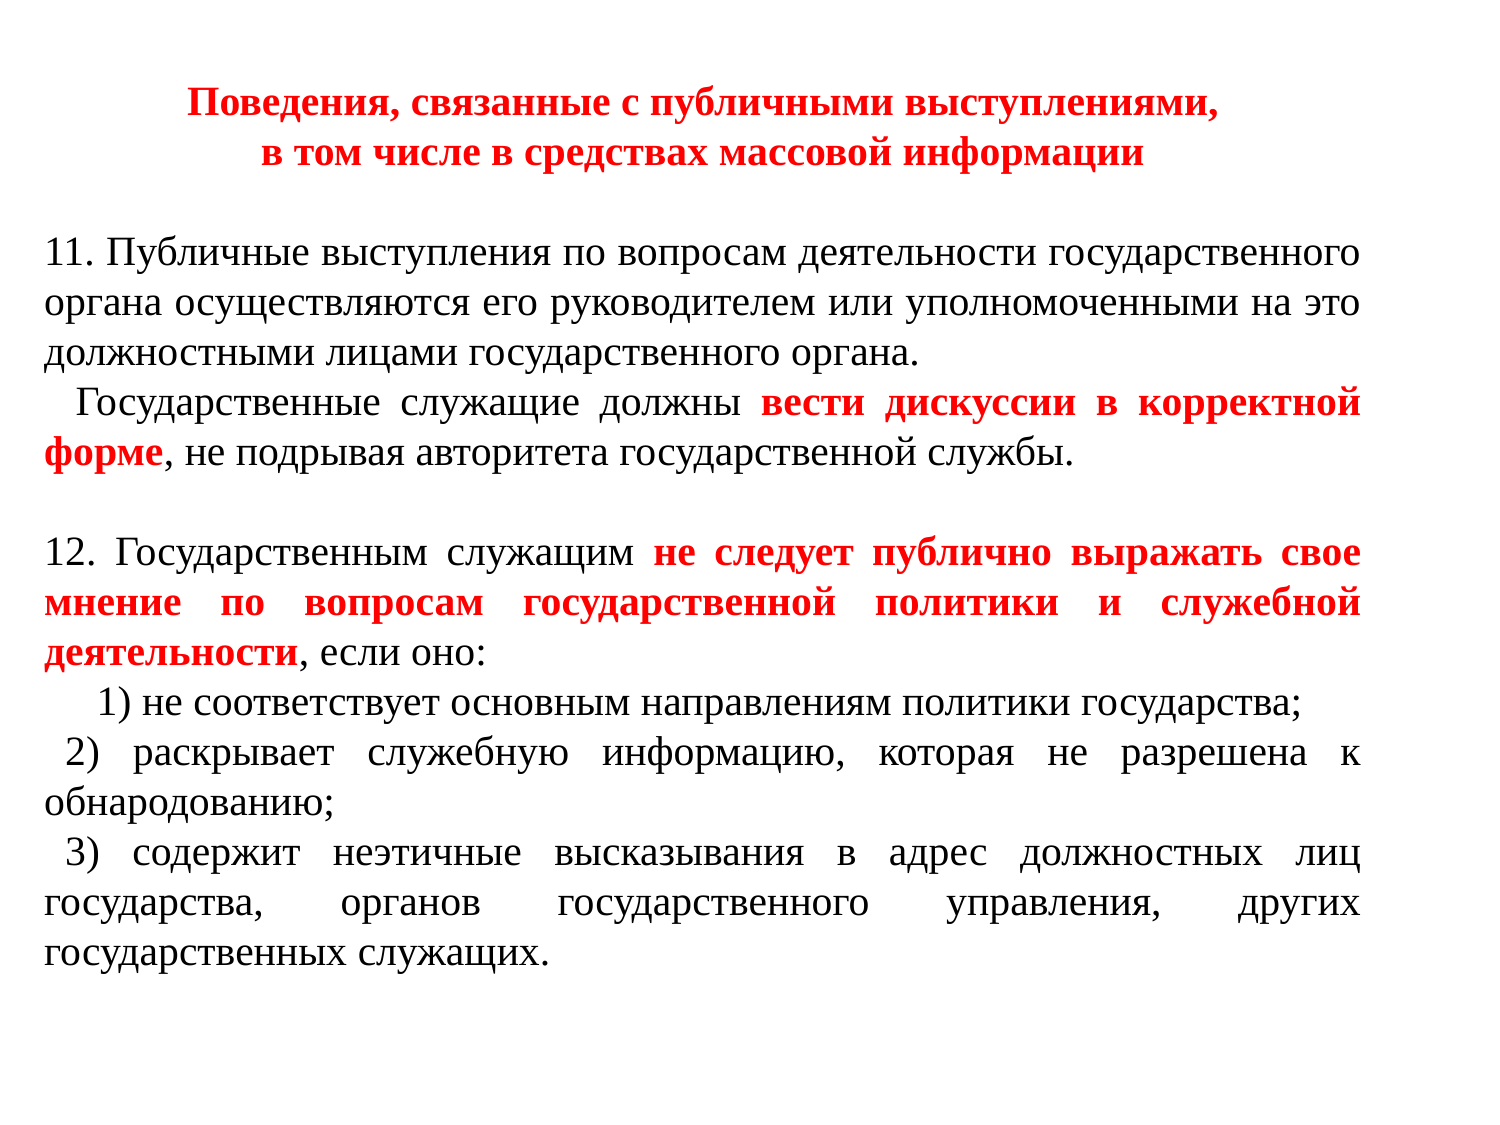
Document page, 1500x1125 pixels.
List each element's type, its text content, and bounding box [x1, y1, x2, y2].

text_box Поведения, связанные с публичными выступлениями, в том числе в средствах массовой информации 11. Публичные выступления по вопросам деятельности государственного органа осуществляются его руководителем или уполномоченными на это должностными лицами государственного органа. Государственные служащие должны вести дискуссии в корректной форме, не подрывая авторитета государственной службы. 12. Государственным служащим не следует публично выражать свое мнение по вопросам государственной политики и служебной деятельности, если оно: 1) не соответствует основным направлениям политики государства; 2) раскрывает служебную информацию, которая не разрешена к обнародованию; 3) содержит неэтичные высказывания в адрес должностных лиц государства, органов государственного управления, других государственных служащих. [29, 66, 1377, 1032]
